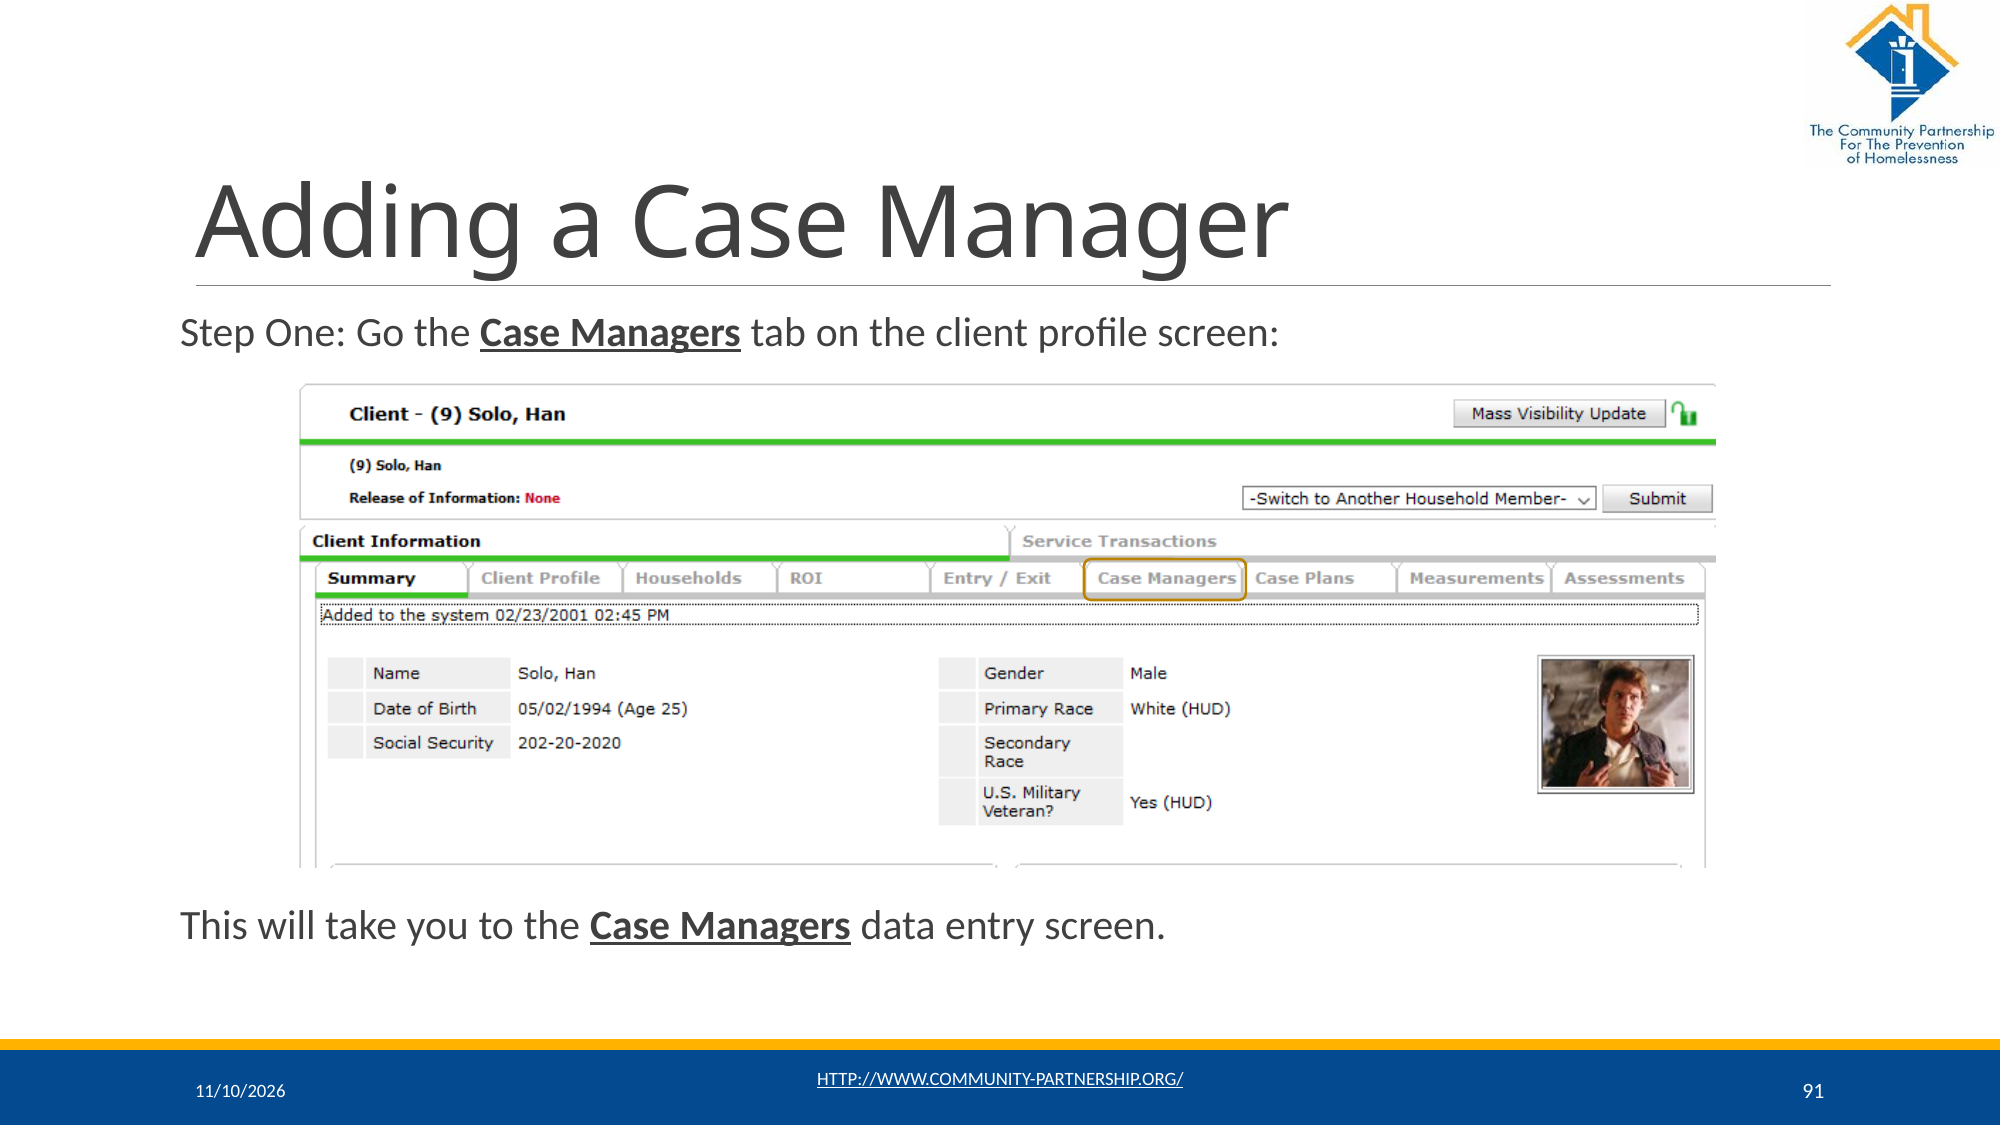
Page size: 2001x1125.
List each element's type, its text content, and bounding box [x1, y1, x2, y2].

footer http://www.community-partnership.org/ [604, 1059, 1396, 1120]
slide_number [180, 1059, 586, 1120]
list Step One: Go the Case Managers tab on the client profile screen: This will take you to the Case Managers data entry screen. [180, 302, 1830, 963]
slide_number 91 [1624, 1059, 1840, 1120]
title Adding a Case Manager [180, 47, 1830, 285]
picture [1804, 1, 2000, 166]
picture [293, 381, 1717, 869]
